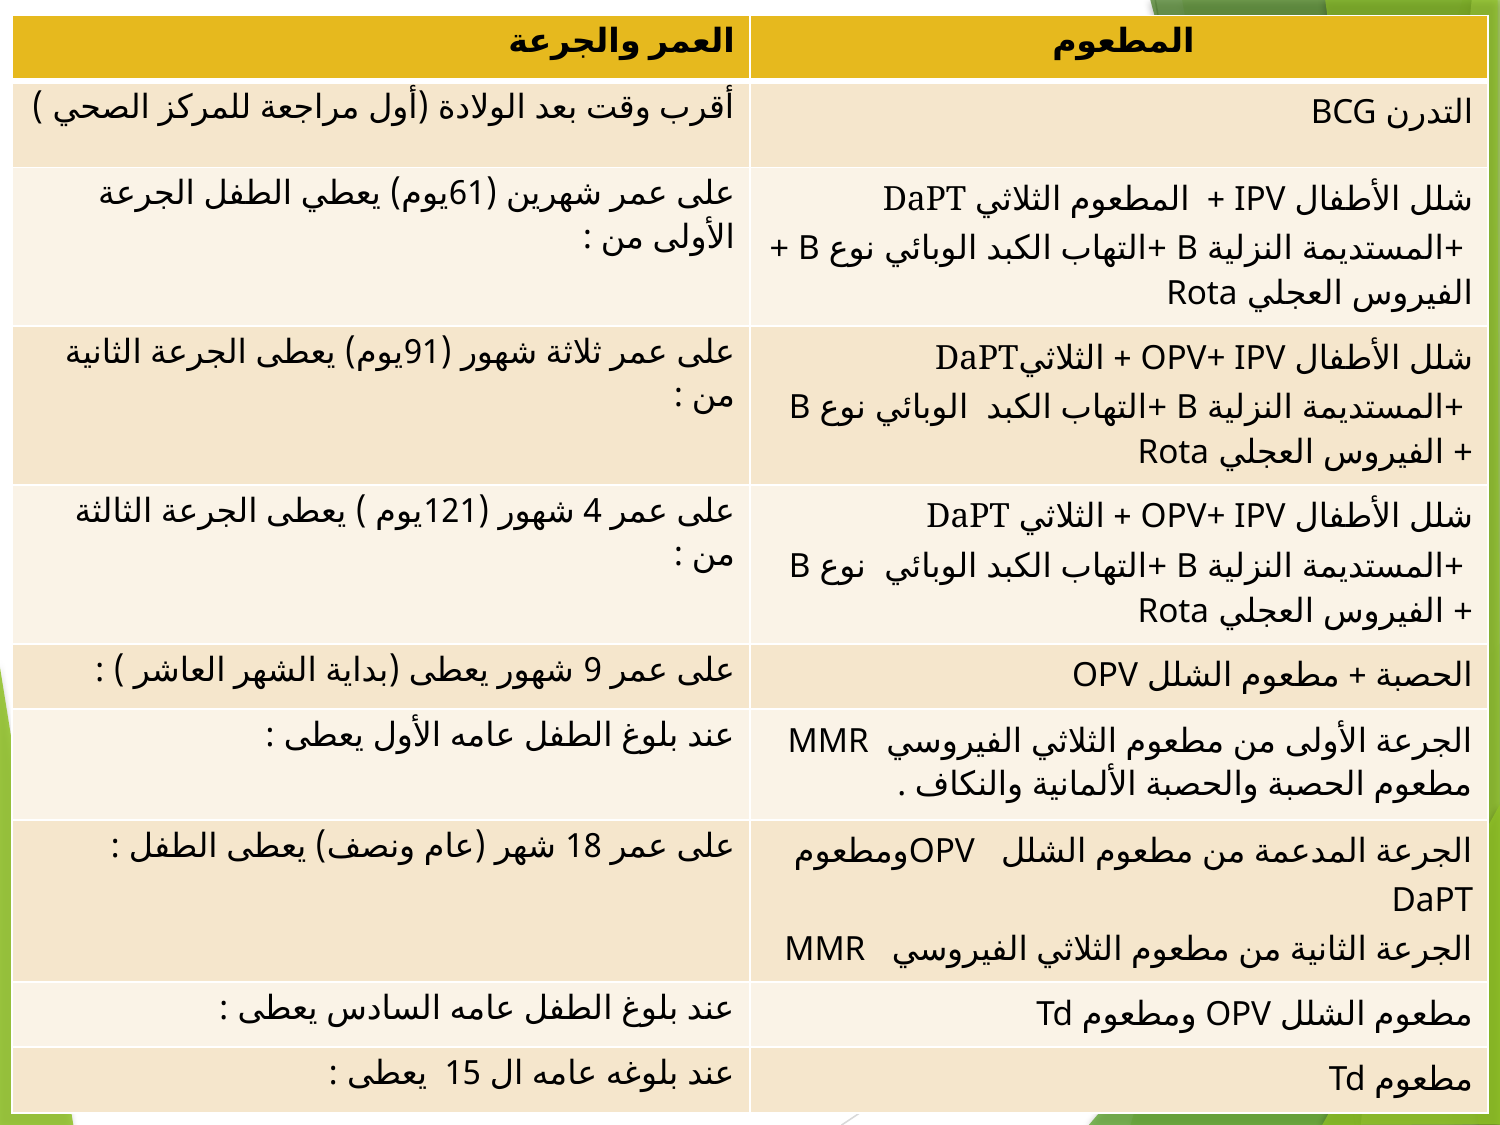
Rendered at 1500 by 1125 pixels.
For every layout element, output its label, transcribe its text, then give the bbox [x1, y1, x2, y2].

table_cell الحصبة + مطعوم الشلل OPV [751, 645, 1487, 708]
table_cell عند بلوغ الطفل عامه السادس يعطى : [13, 983, 749, 1046]
table_cell شلل الأطفال OPV+ IPV + الثلاثي DaPT +المستديمة النزلية B +التهاب الكبد الوبائي نوع B + الفيروس العجلي Rota [751, 486, 1487, 643]
table_cell عند بلوغه عامه ال 15 يعطى : [13, 1048, 749, 1112]
table_cell أقرب وقت بعد الولادة (أول مراجعة للمركز الصحي ) [13, 84, 749, 167]
table_cell الجرعة المدعمة من مطعوم الشلل OPVومطعوم DaPT الجرعة الثانية من مطعوم الثلاثي الفيروسي MMR [751, 821, 1487, 981]
table_cell الجرعة الأولى من مطعوم الثلاثي الفيروسي MMR مطعوم الحصبة والحصبة الألمانية والنكاف . [751, 710, 1487, 819]
table_header المطعوم [751, 16, 1487, 78]
table_cell التدرن BCG [751, 84, 1487, 167]
table_cell على عمر ثلاثة شهور (91يوم) يعطى الجرعة الثانية من : [13, 327, 749, 484]
table_cell على عمر 18 شهر (عام ونصف) يعطى الطفل : [13, 821, 749, 981]
table_cell مطعوم Td [751, 1048, 1487, 1112]
table_cell عند بلوغ الطفل عامه الأول يعطى : [13, 710, 749, 819]
table_cell على عمر شهرين (61يوم) يعطي الطفل الجرعة الأولى من : [13, 168, 749, 325]
table_header العمر والجرعة [13, 16, 749, 78]
table_cell على عمر 9 شهور يعطى (بداية الشهر العاشر ) : [13, 645, 749, 708]
table_cell على عمر 4 شهور (121يوم ) يعطى الجرعة الثالثة من : [13, 486, 749, 643]
table_cell شلل الأطفال OPV+ IPV + الثلاثيDaPT +المستديمة النزلية B +التهاب الكبد الوبائي نوع B + الفيروس العجلي Rota [751, 327, 1487, 484]
table_cell شلل الأطفال IPV + المطعوم الثلاثي DaPT +المستديمة النزلية B +التهاب الكبد الوبائي نوع B + الفيروس العجلي Rota [751, 168, 1487, 325]
table_cell مطعوم الشلل OPV ومطعوم Td [751, 983, 1487, 1046]
